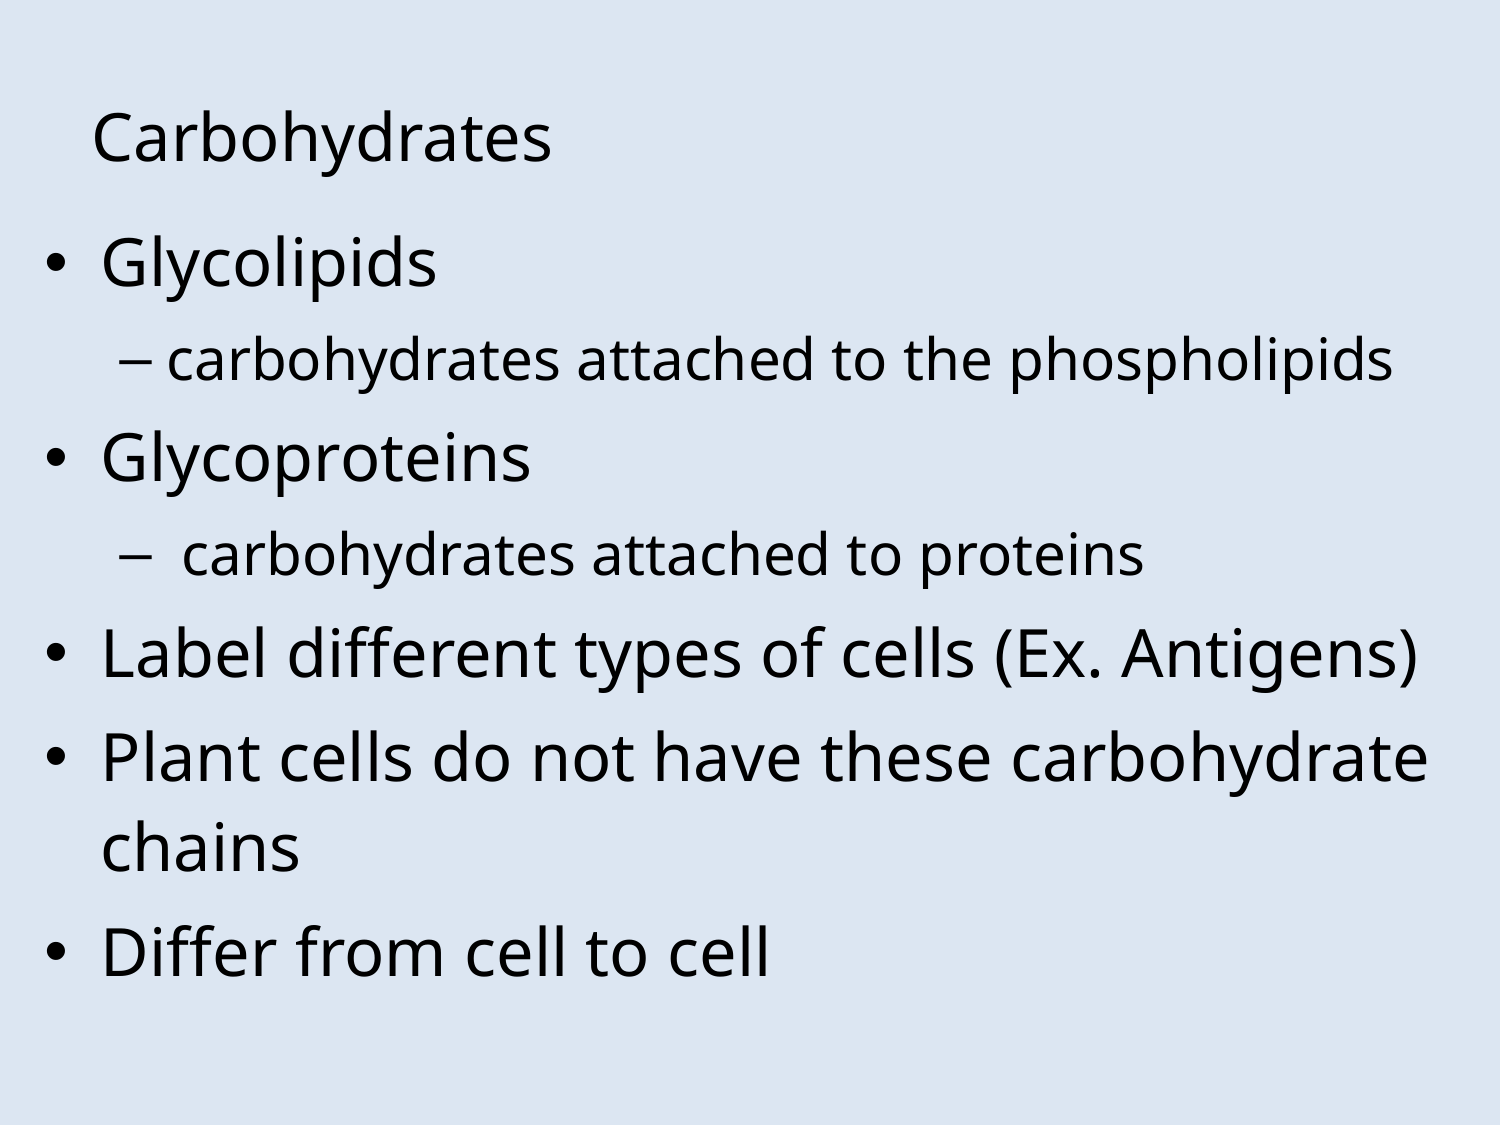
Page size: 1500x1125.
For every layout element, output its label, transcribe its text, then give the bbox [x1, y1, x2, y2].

title Carbohydrates [76, 42, 658, 189]
list Glycolipids carbohydrates attached to the phospholipids Glycoproteins carbohydrates attached to proteins Label different types of cells (Ex. Antigens) Plant cells do not have these carbohydrate chains Differ from cell to cell [29, 208, 1500, 1125]
